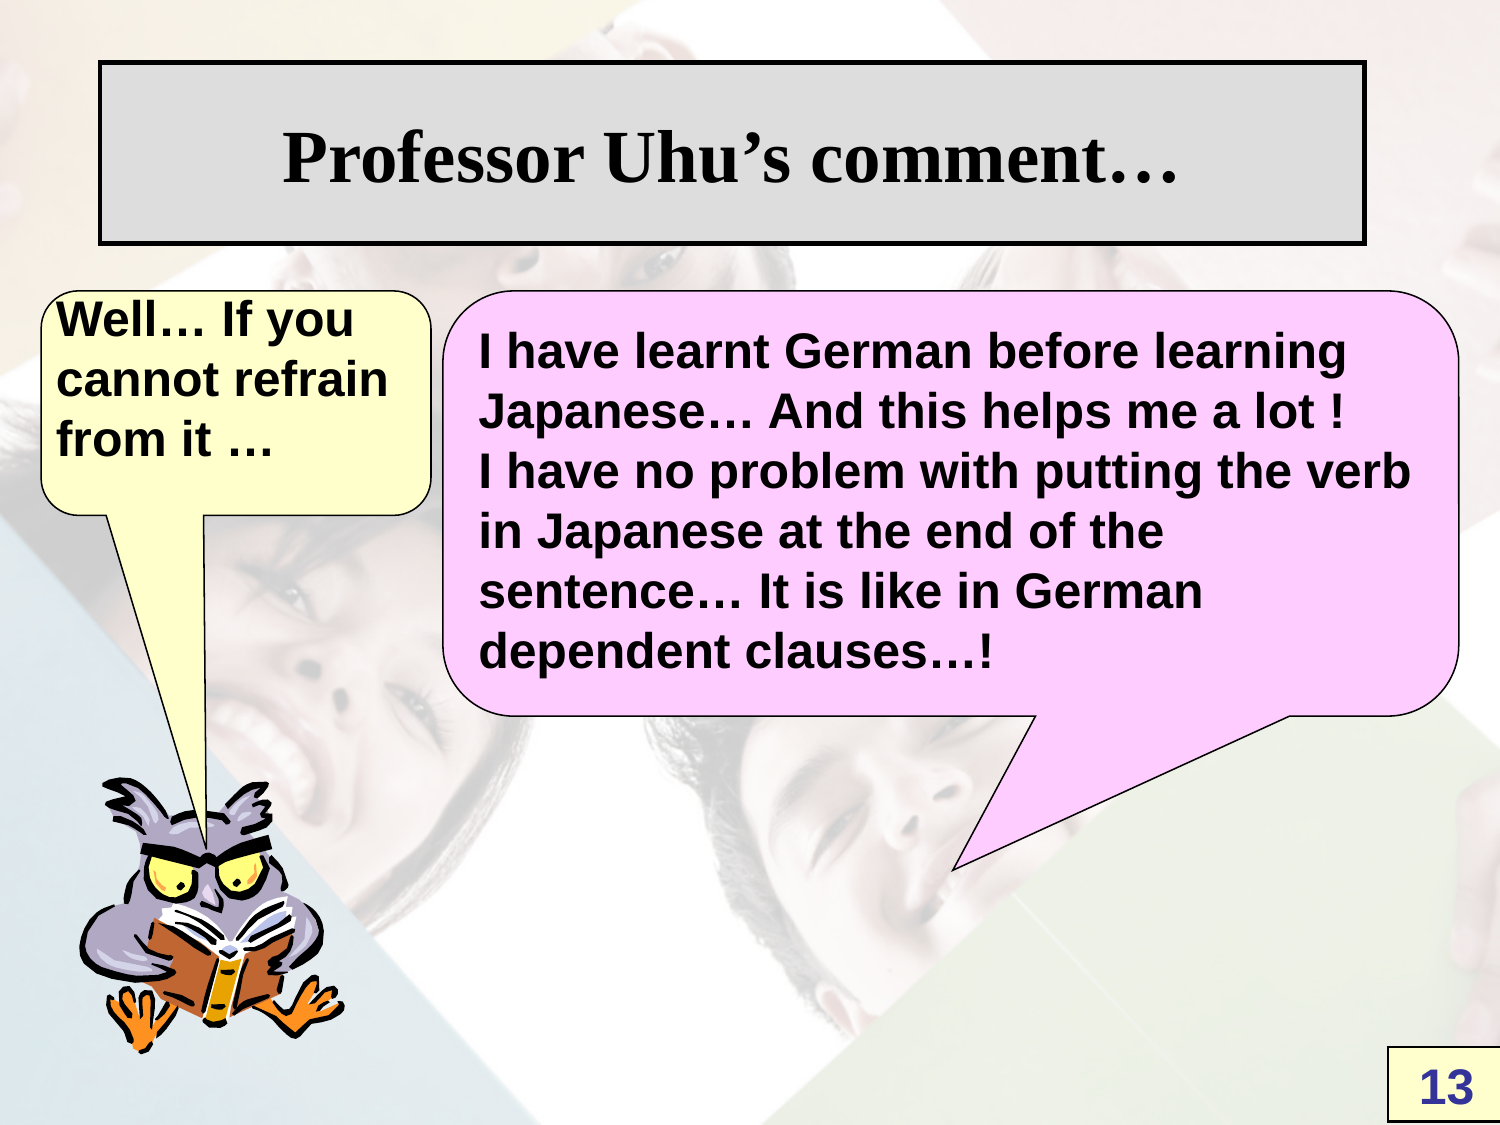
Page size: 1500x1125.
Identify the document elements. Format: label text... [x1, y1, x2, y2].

text_box [41, 475, 431, 773]
text_box 13 [1387, 1046, 1500, 1122]
picture [0, 0, 1500, 1125]
text_box Professor Uhu’s comment… [99, 62, 1365, 244]
text_box Well… If you cannot refrain from it … [41, 278, 538, 475]
text_box I have learnt German before learning Japanese… And this helps me a lot ! I have no problem with putting the verb in Japanese at the end of the sentence… It is like in German dependent clauses…! [442, 290, 1459, 871]
